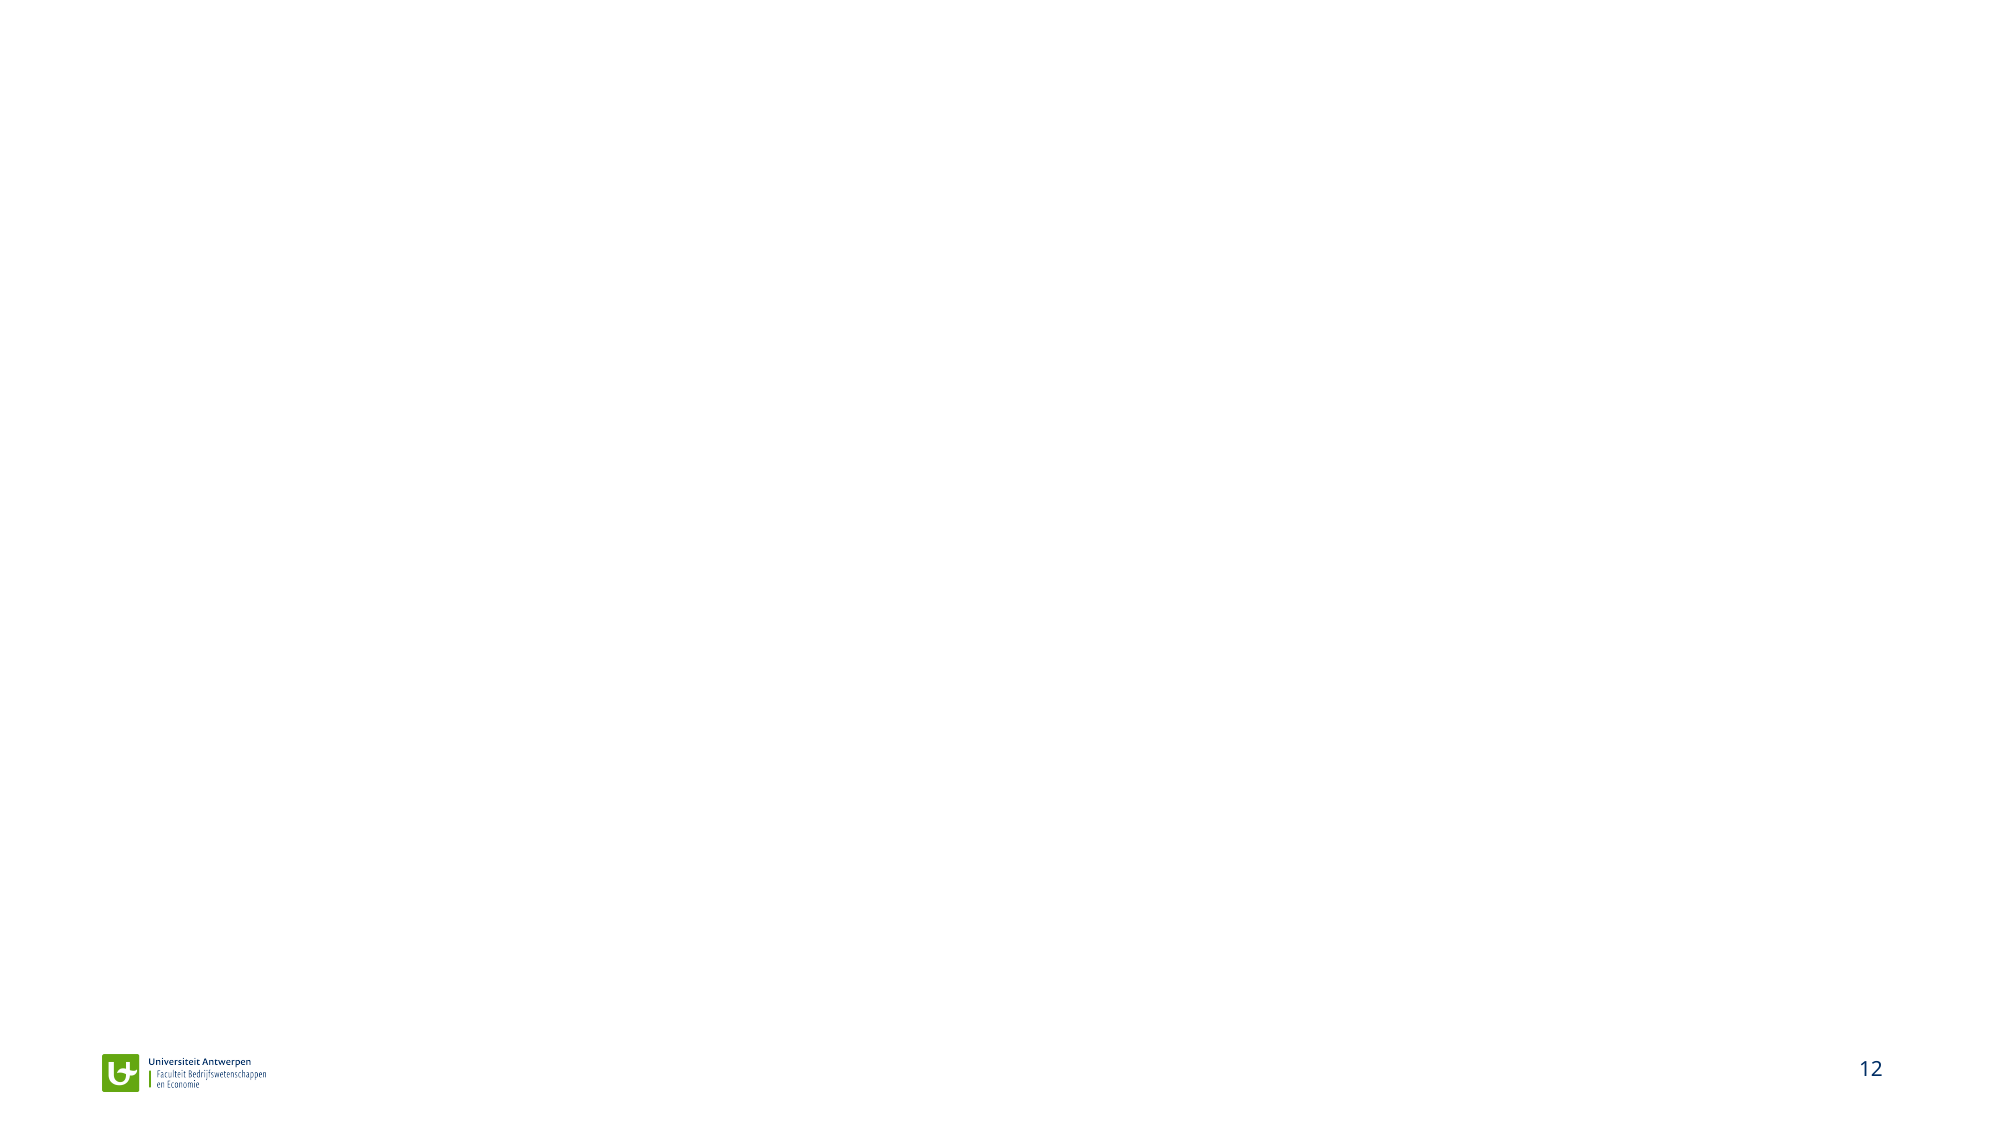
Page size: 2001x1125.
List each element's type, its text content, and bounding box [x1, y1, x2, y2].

picture [102, 1054, 266, 1092]
slide_number 12 [1463, 1039, 1898, 1100]
